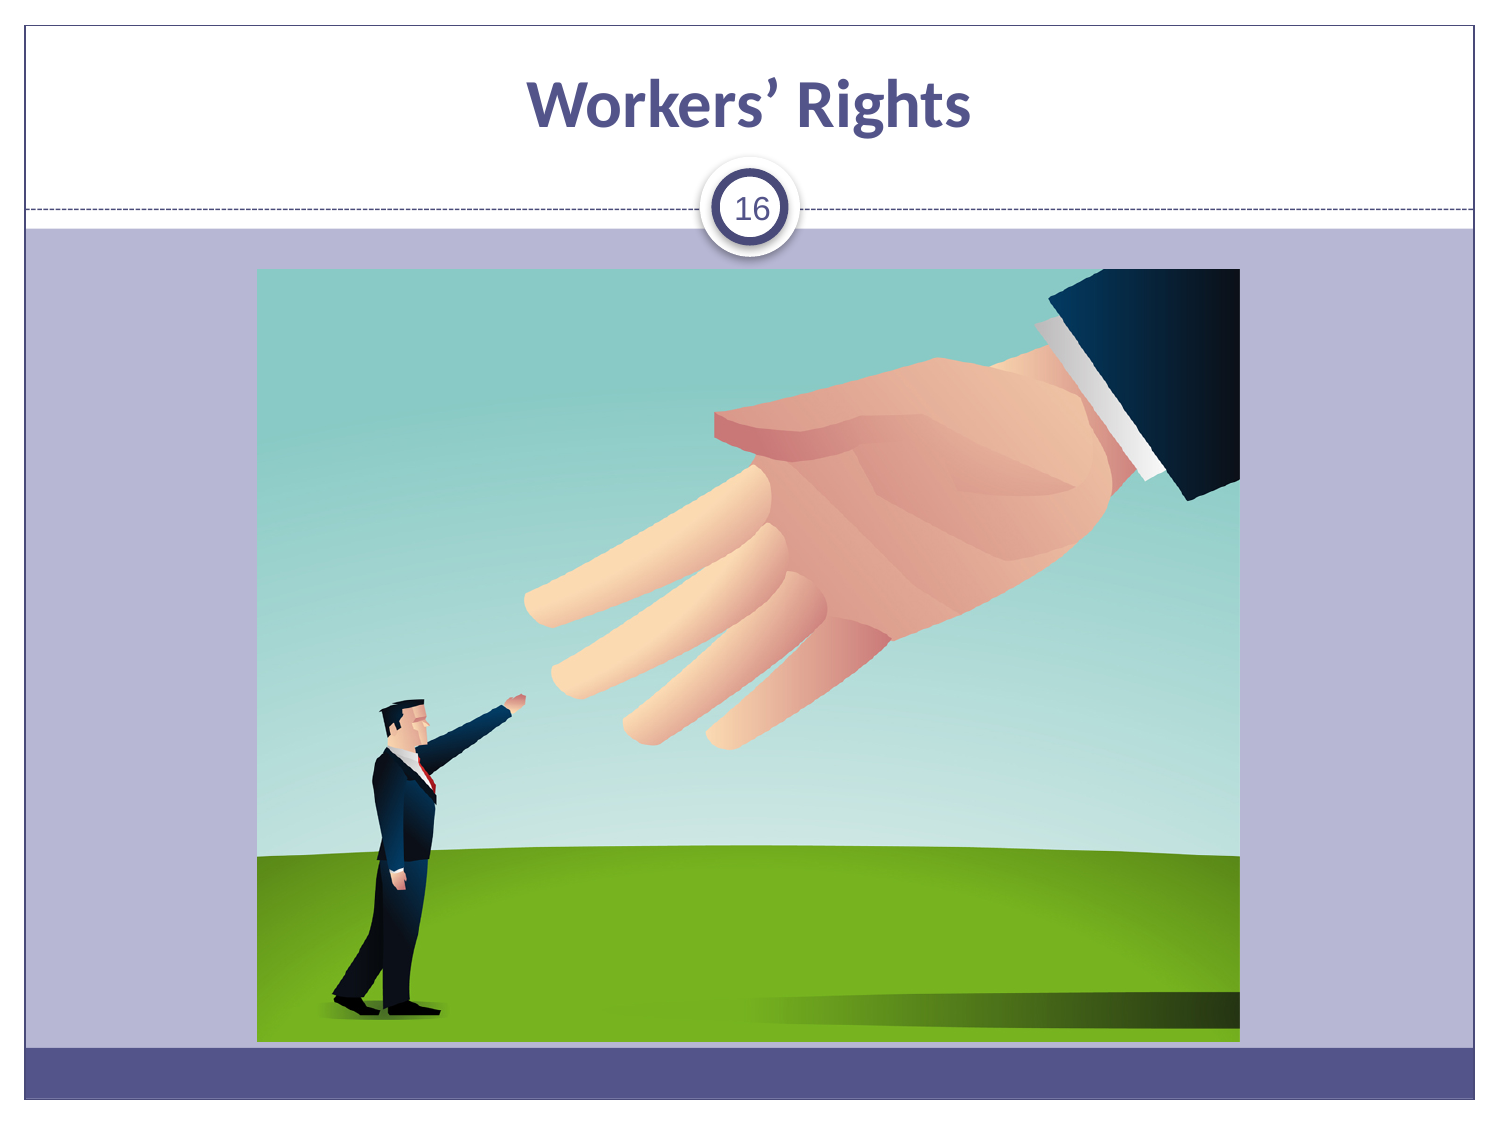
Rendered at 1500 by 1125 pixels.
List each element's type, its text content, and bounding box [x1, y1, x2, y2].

picture [257, 269, 1241, 1042]
title Workers’ Rights [49, 23, 1450, 177]
slide_number 16 [714, 168, 791, 247]
